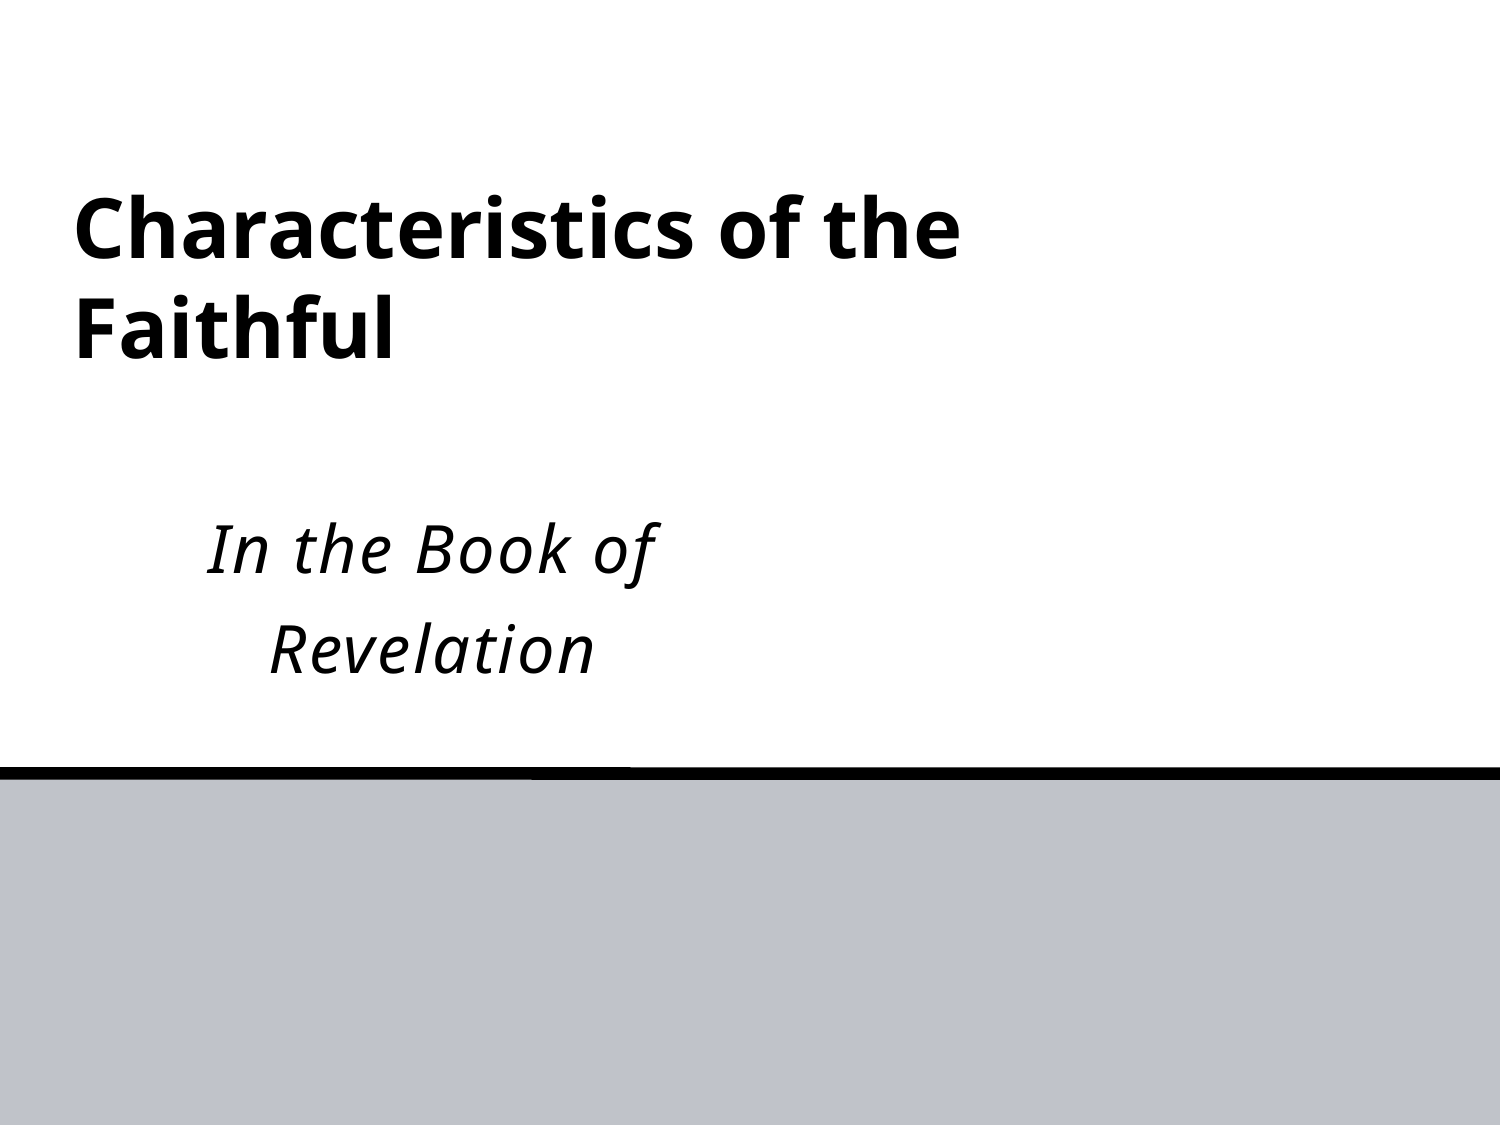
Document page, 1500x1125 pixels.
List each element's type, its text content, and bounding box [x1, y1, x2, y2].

title Characteristics of the Faithful [57, 75, 1318, 475]
subtitle In the Book of Revelation [57, 475, 808, 700]
